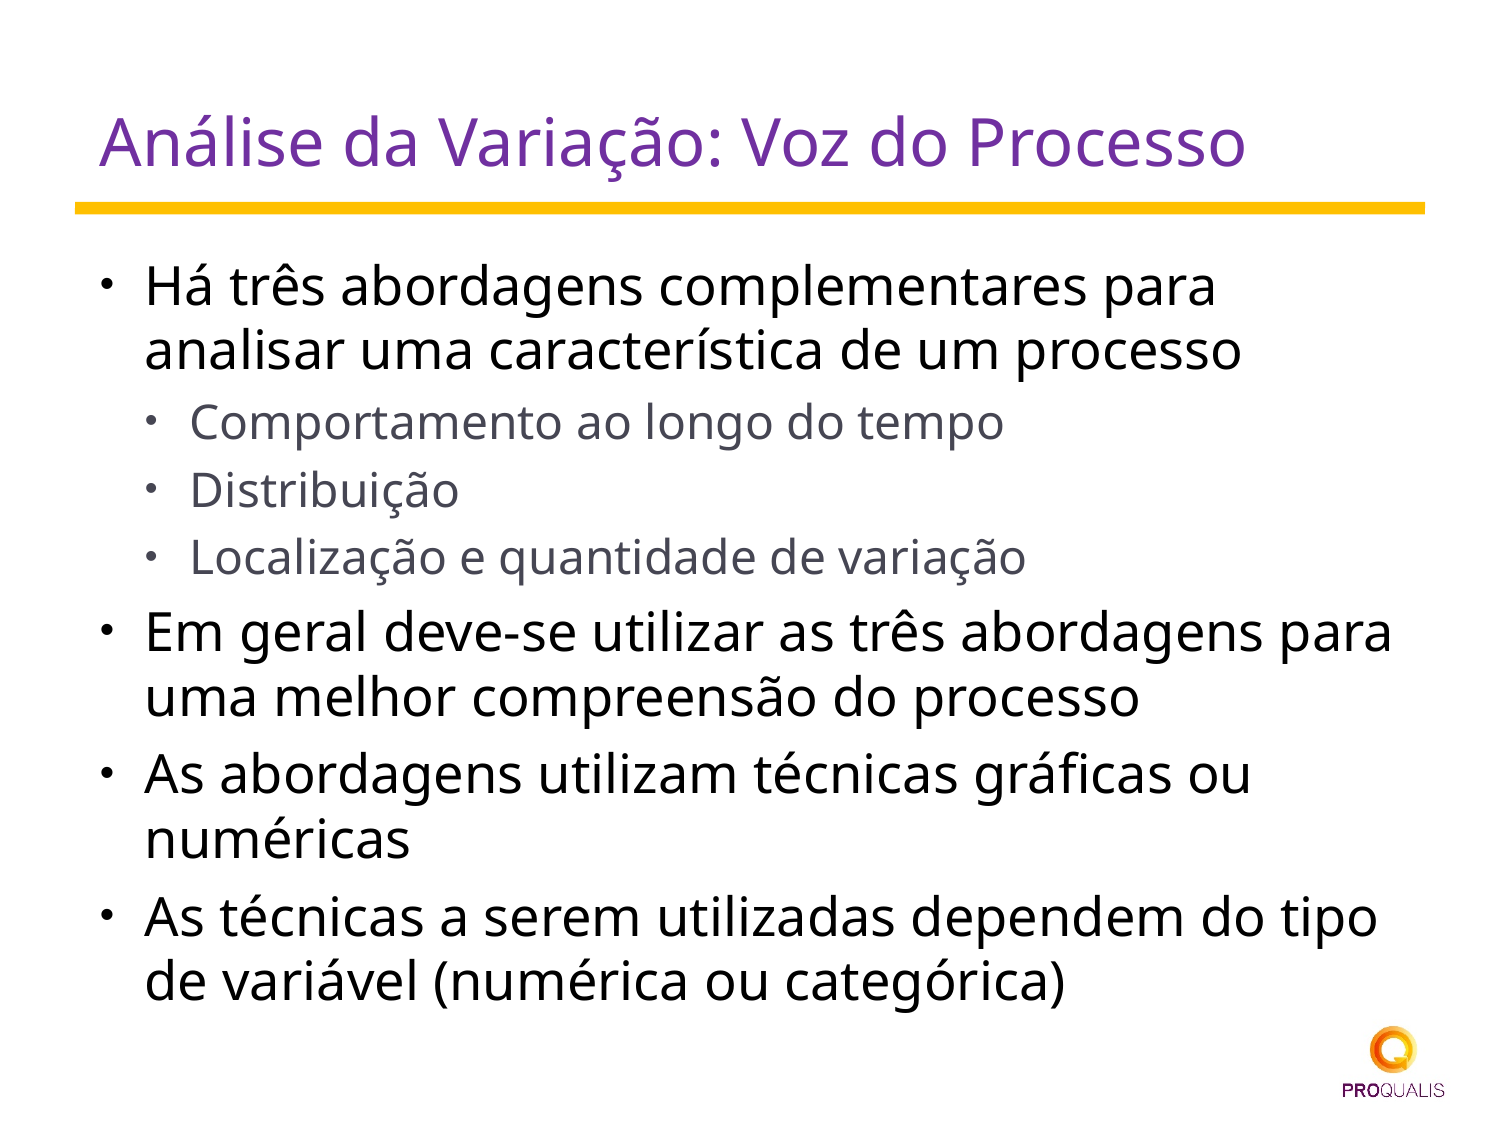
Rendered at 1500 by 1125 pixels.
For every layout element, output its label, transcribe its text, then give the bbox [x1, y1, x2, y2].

list Há três abordagens complementares para analisar uma característica de um processo Comportamento ao longo do tempo Distribuição Localização e quantidade de variação Em geral deve-se utilizar as três abordagens para uma melhor compreensão do processo As abordagens utilizam técnicas gráficas ou numéricas As técnicas a serem utilizadas dependem do tipo de variável (numérica ou categórica) [85, 243, 1436, 1012]
picture [1328, 1019, 1453, 1104]
title Análise da Variação: Voz do Processo [85, 24, 1436, 188]
